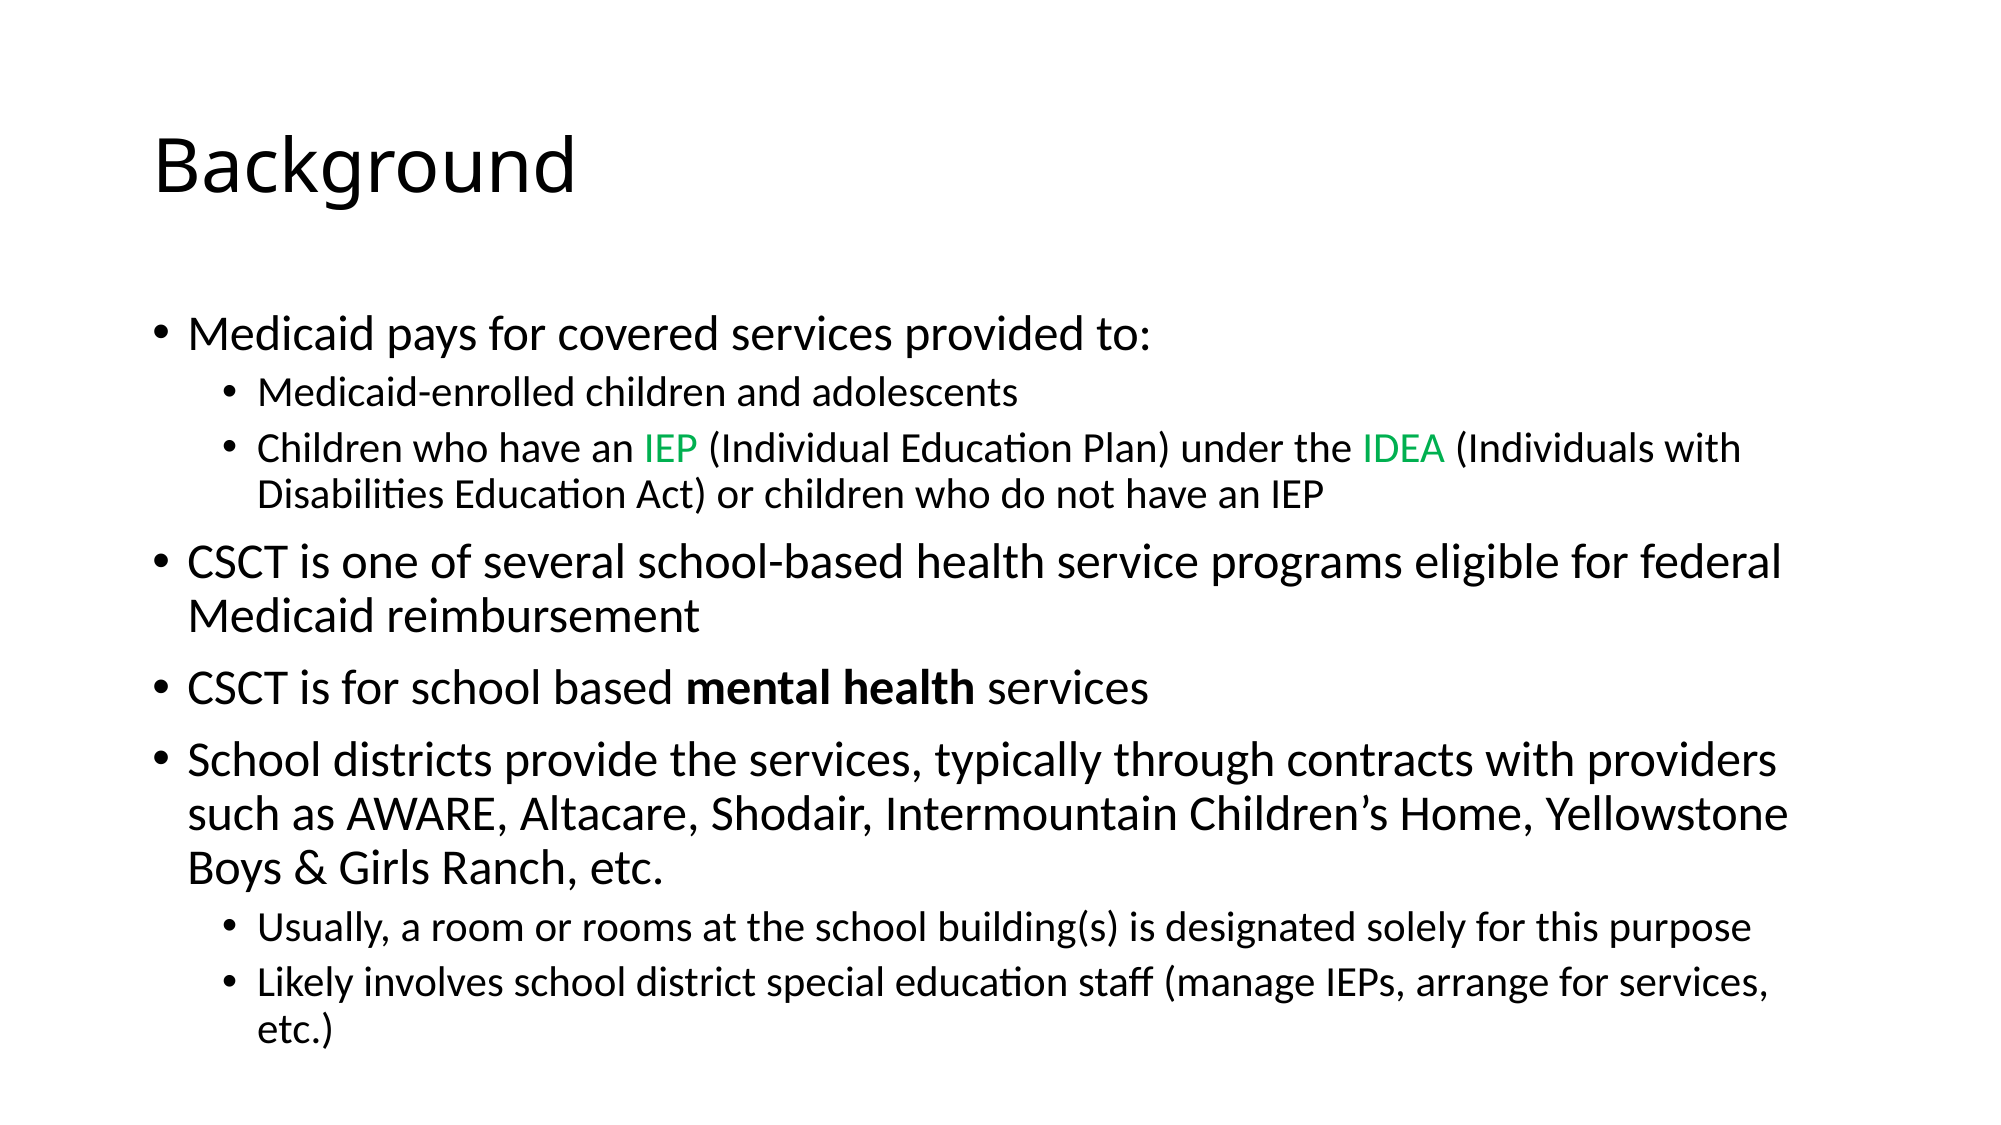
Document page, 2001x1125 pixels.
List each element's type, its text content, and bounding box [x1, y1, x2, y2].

list Medicaid pays for covered services provided to: Medicaid-enrolled children and adolescents Children who have an IEP (Individual Education Plan) under the IDEA (Individuals with Disabilities Education Act) or children who do not have an IEP CSCT is one of several school-based health service programs eligible for federal Medicaid reimbursement CSCT is for school based mental health services School districts provide the services, typically through contracts with providers such as AWARE, Altacare, Shodair, Intermountain Children’s Home, Yellowstone Boys & Girls Ranch, etc. Usually, a room or rooms at the school building(s) is designated solely for this purpose Likely involves school district special education staff (manage IEPs, arrange for services, etc.) [137, 299, 1863, 1066]
title Background [137, 59, 1863, 278]
